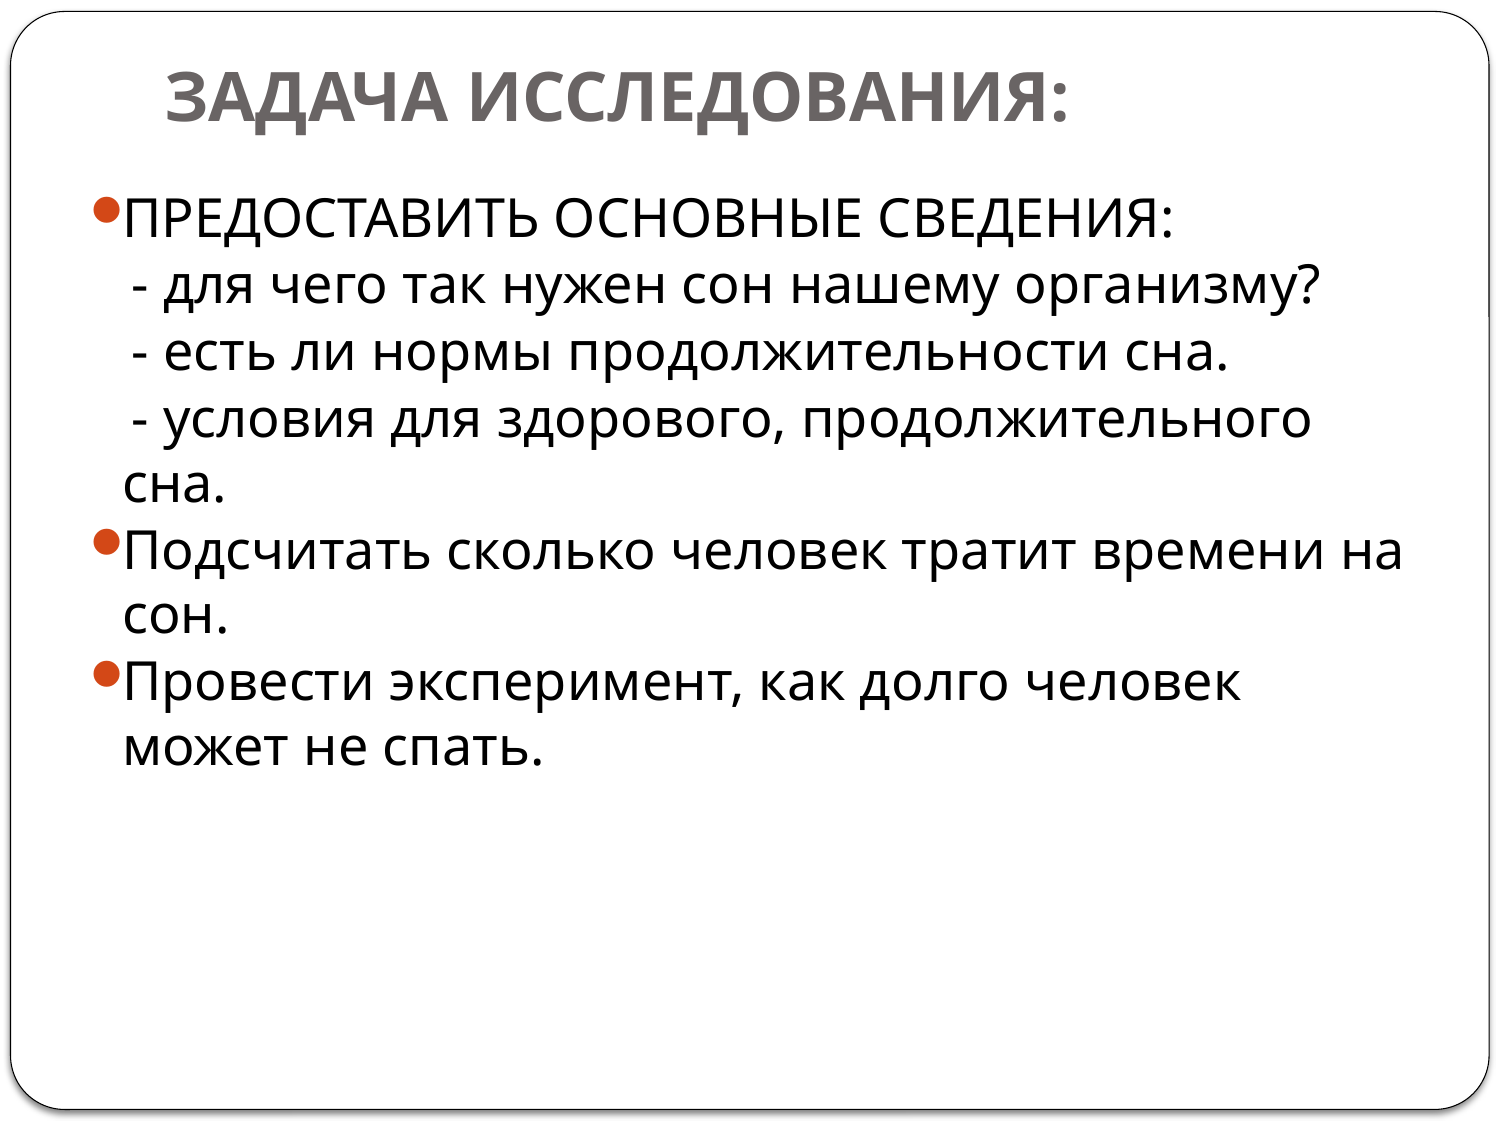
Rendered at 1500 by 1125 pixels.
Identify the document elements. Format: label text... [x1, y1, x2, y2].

list ПРЕДОСТАВИТЬ ОСНОВНЫЕ СВЕДЕНИЯ: - для чего так нужен сон нашему организму? - есть ли нормы продолжительности сна. - условия для здорового, продолжительного сна. Подсчитать сколько человек тратит времени на сон. Провести эксперимент, как долго человек может не спать. [75, 175, 1425, 1005]
title ЗАДАЧА ИССЛЕДОВАНИЯ: [150, 45, 1425, 175]
